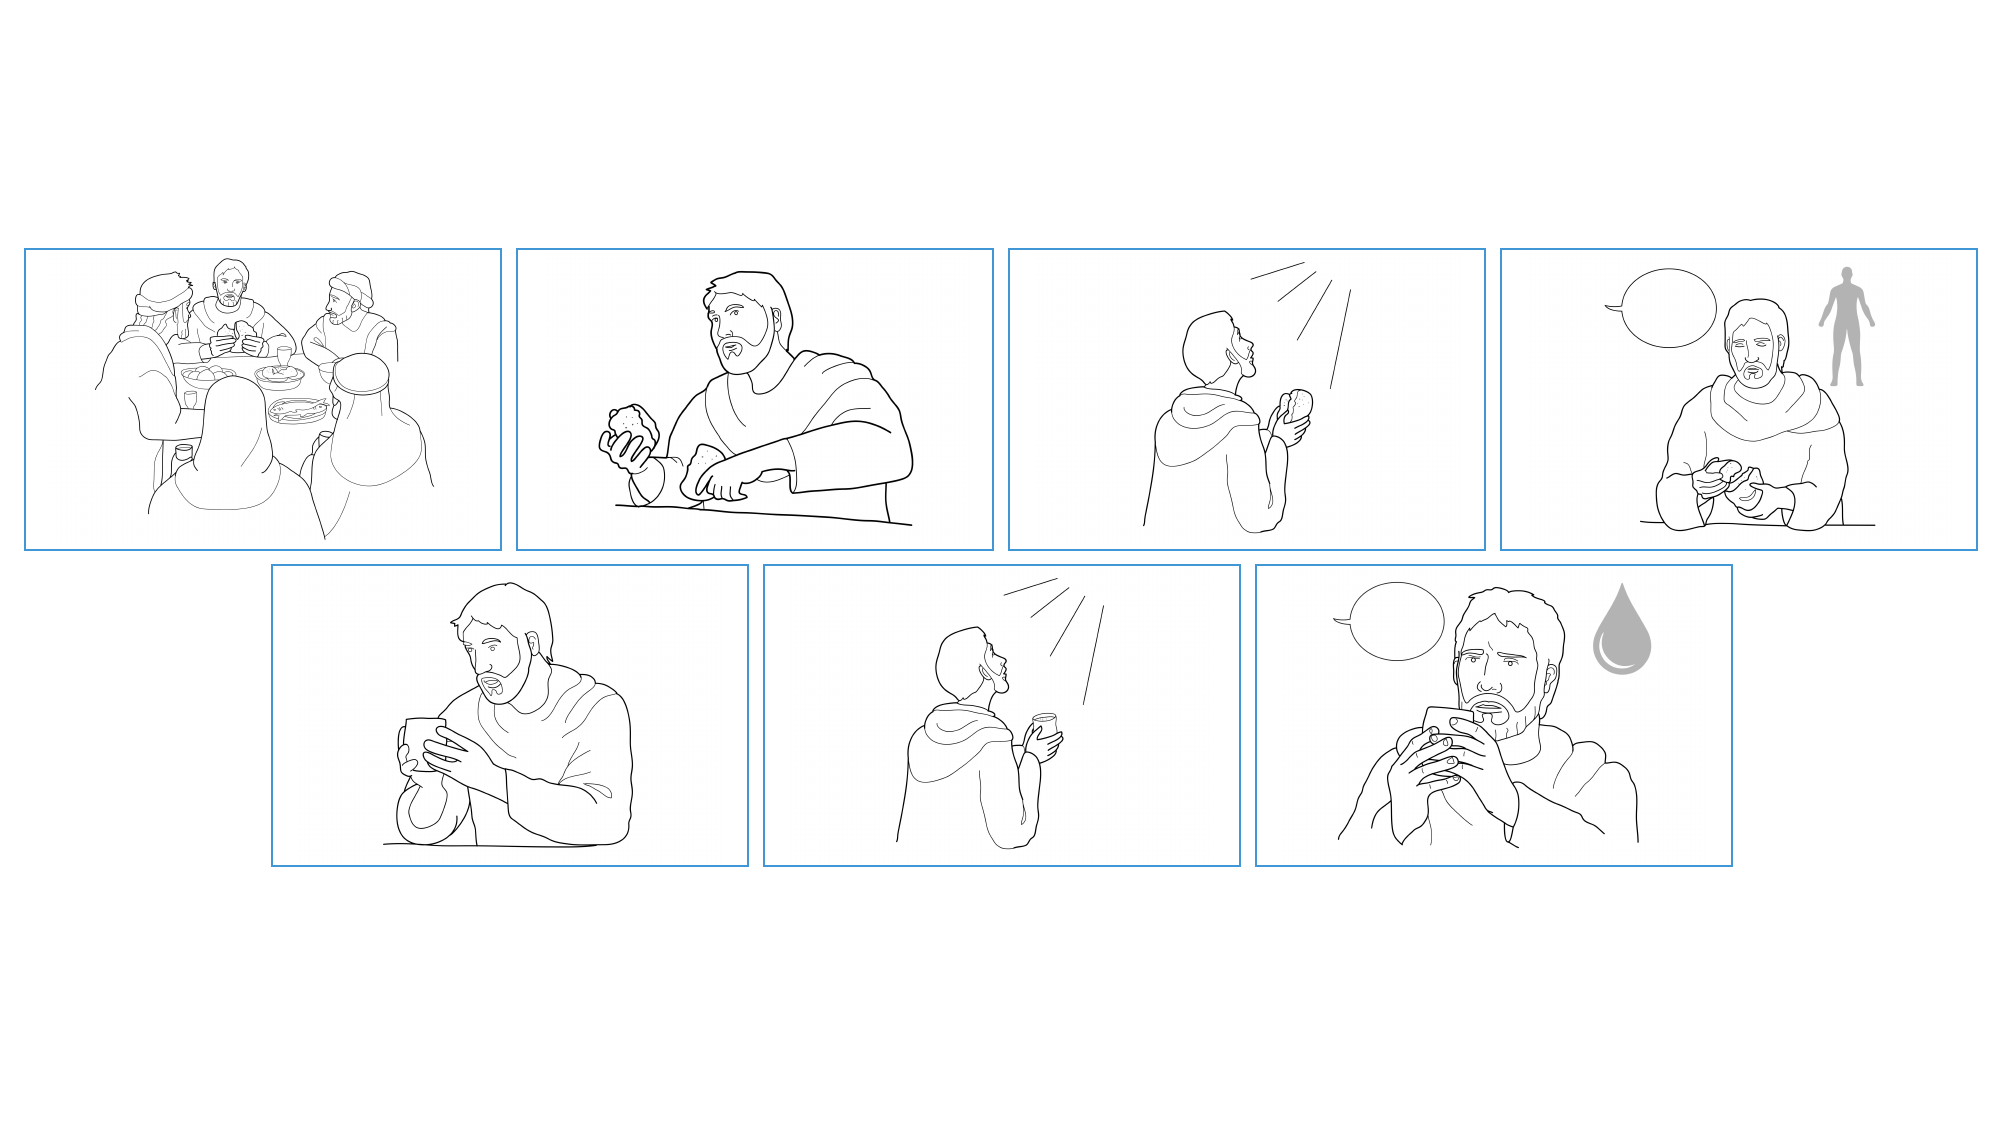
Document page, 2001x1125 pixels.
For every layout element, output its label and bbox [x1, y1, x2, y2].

picture [51, 248, 478, 550]
picture [1034, 248, 1460, 550]
picture [1526, 248, 1952, 550]
text_box [763, 564, 1241, 867]
text_box [1255, 564, 1733, 867]
picture [787, 564, 1213, 866]
text_box [271, 564, 749, 867]
text_box [24, 248, 502, 551]
text_box [1500, 248, 1978, 551]
picture [295, 564, 721, 866]
picture [1279, 564, 1705, 866]
text_box [516, 248, 994, 551]
picture [543, 248, 969, 550]
text_box [1008, 248, 1486, 551]
